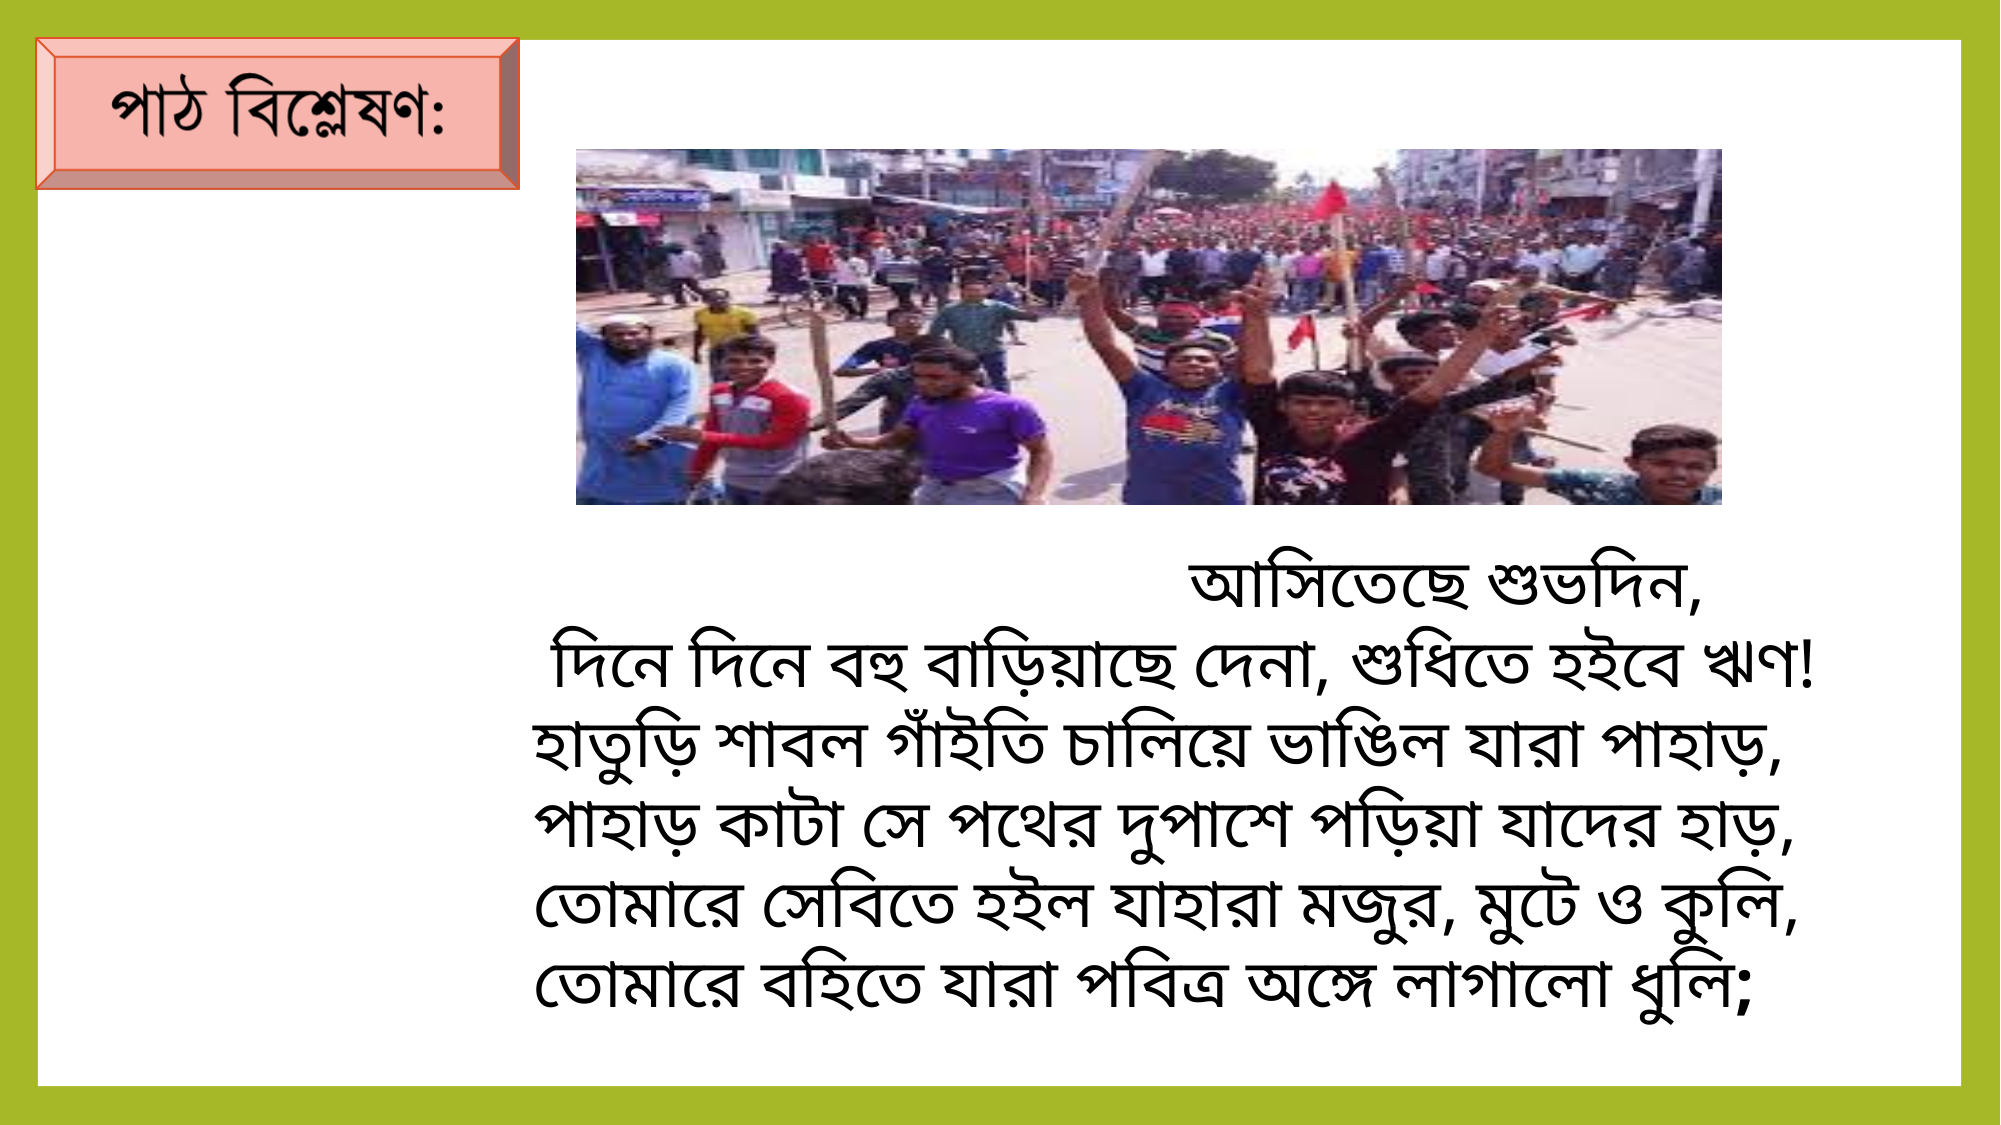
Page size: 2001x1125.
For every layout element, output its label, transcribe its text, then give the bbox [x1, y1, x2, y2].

picture [35, 36, 520, 216]
text_box আসিতেছে শুভদিন, দিনে দিনে বহু বাড়িয়াছে দেনা, শুধিতে হইবে ঋণ! হাতুড়ি শাবল গাঁইতি চালিয়ে ভাঙিল যারা পাহাড়, পাহাড় কাটা সে পথের দুপাশে পড়িয়া যাদের হাড়, তোমারে সেবিতে হইল যাহারা মজুর, মুটে ও কুলি, তোমারে বহিতে যারা পবিত্র অঙ্গে লাগালো ধুলি; [484, 533, 1944, 1028]
picture [576, 149, 1723, 505]
